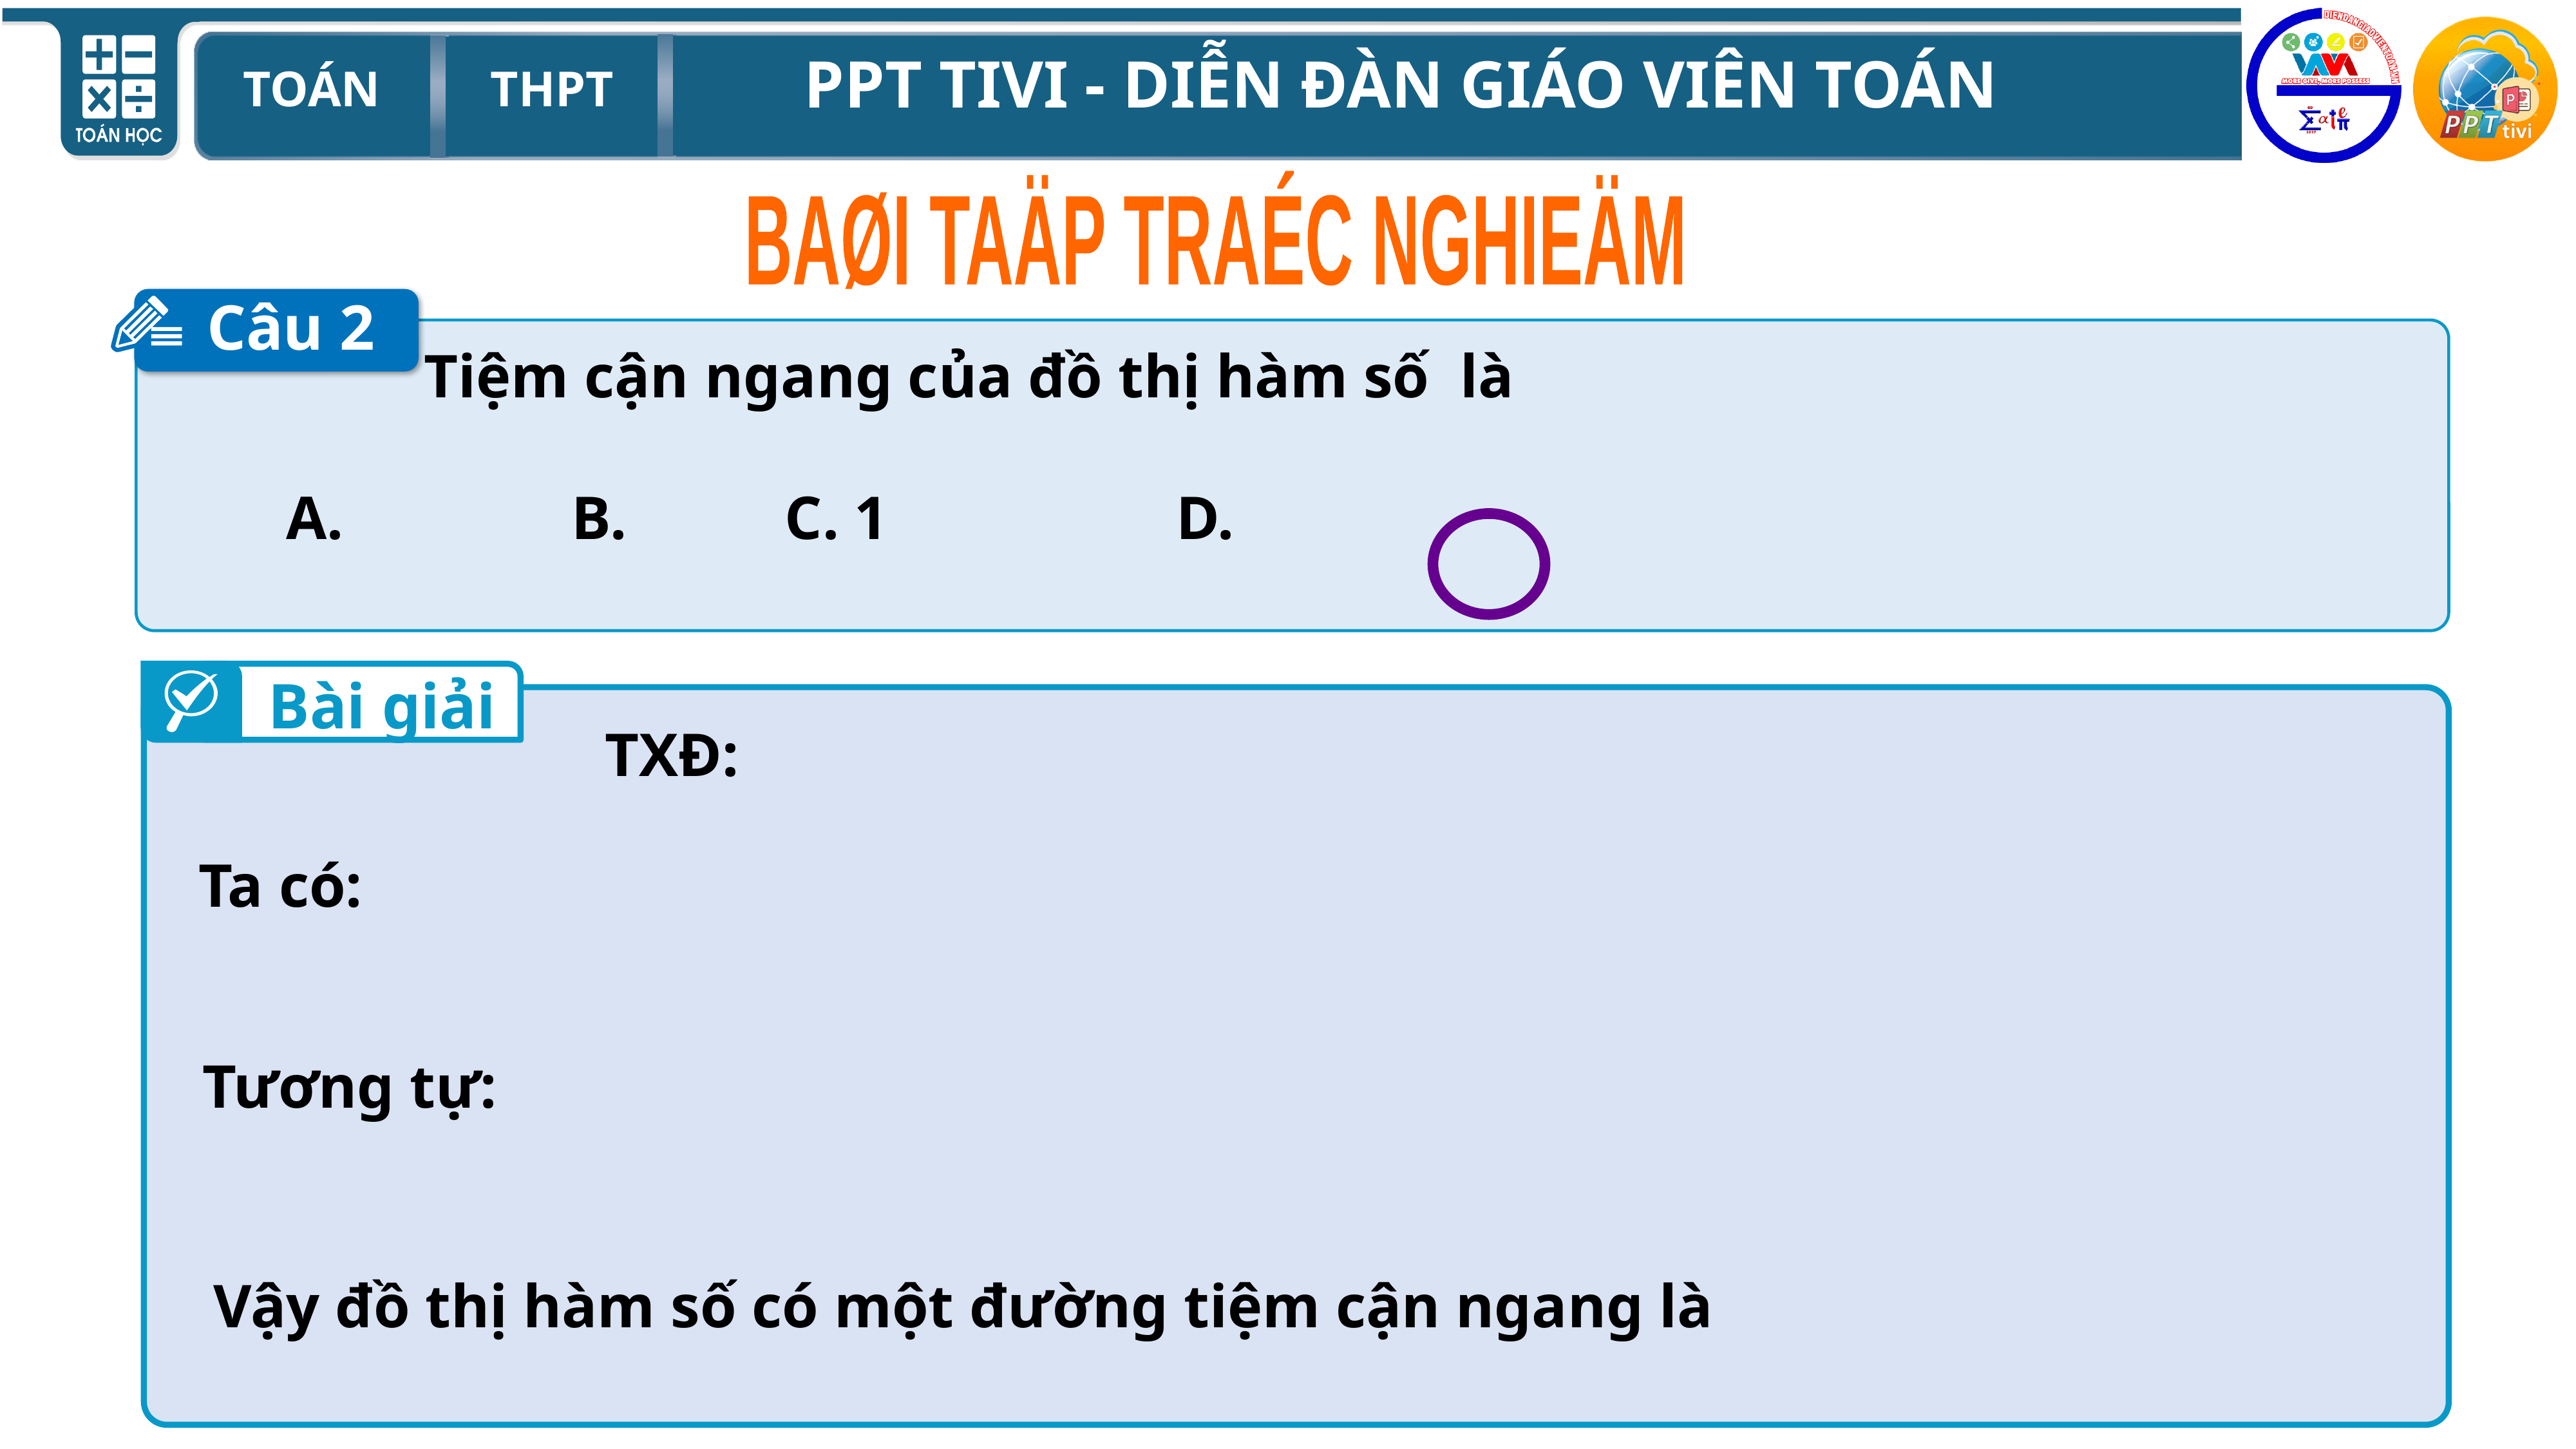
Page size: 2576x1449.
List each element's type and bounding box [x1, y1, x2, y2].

text_box [144, 662, 2449, 1425]
picture [2246, 8, 2401, 163]
text_box [110, 283, 2449, 631]
picture [2412, 16, 2558, 162]
picture [2, 22, 2242, 160]
